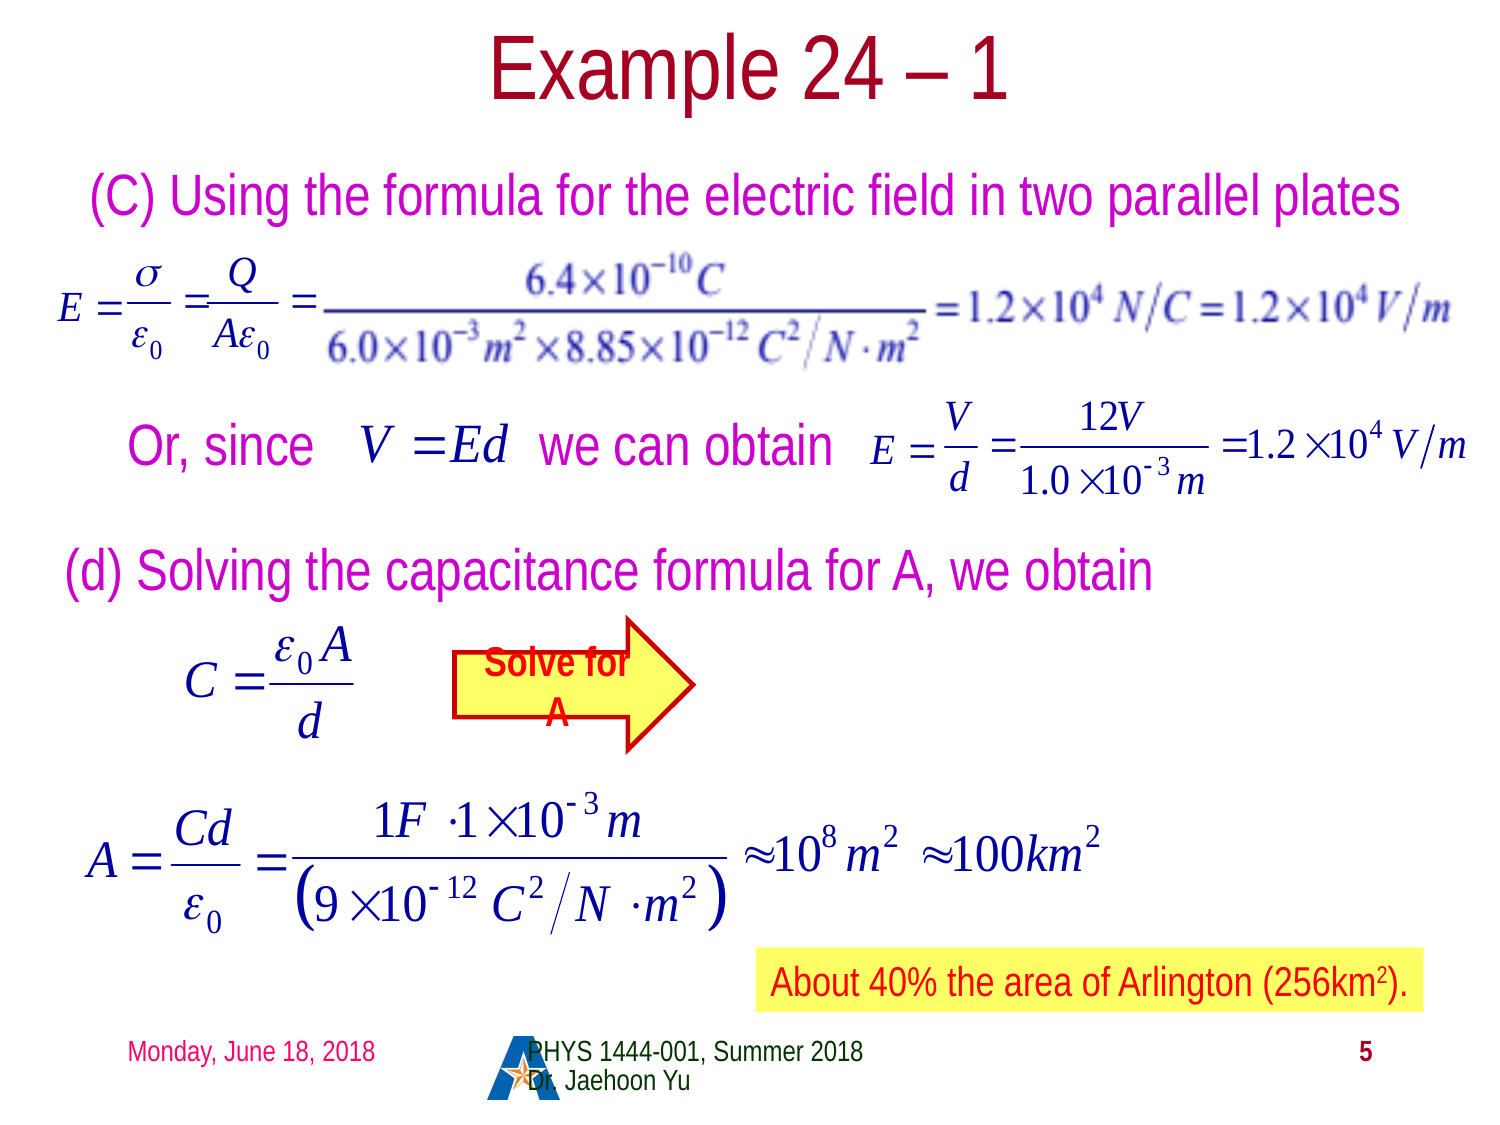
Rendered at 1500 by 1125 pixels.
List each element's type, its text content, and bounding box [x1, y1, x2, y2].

text_box Solve for A [454, 620, 694, 750]
text_box Or, since [112, 399, 338, 555]
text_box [120, 243, 198, 370]
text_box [283, 775, 1113, 963]
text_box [937, 387, 1011, 502]
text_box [162, 791, 278, 946]
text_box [74, 829, 157, 888]
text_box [319, 237, 1458, 375]
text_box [176, 610, 363, 751]
text_box we can obtain [525, 399, 863, 555]
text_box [199, 243, 314, 370]
title Example 24 – 1 [37, 0, 1463, 126]
picture [487, 1036, 512, 1100]
slide_number 5 [1074, 1024, 1388, 1101]
text_box (d) Solving the capacitance formula for A, we obtain [50, 525, 1425, 610]
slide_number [112, 1024, 426, 1101]
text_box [862, 424, 932, 473]
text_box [49, 282, 114, 330]
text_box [1013, 387, 1476, 506]
footer PHYS 1444-001, Summer 2018 Dr. Jaehoon Yu [512, 1024, 988, 1101]
text_box About 40% the area of Arlington (256km2). [755, 947, 1424, 1013]
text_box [354, 412, 526, 479]
text_box (C) Using the formula for the electric field in two parallel plates [75, 149, 1450, 235]
